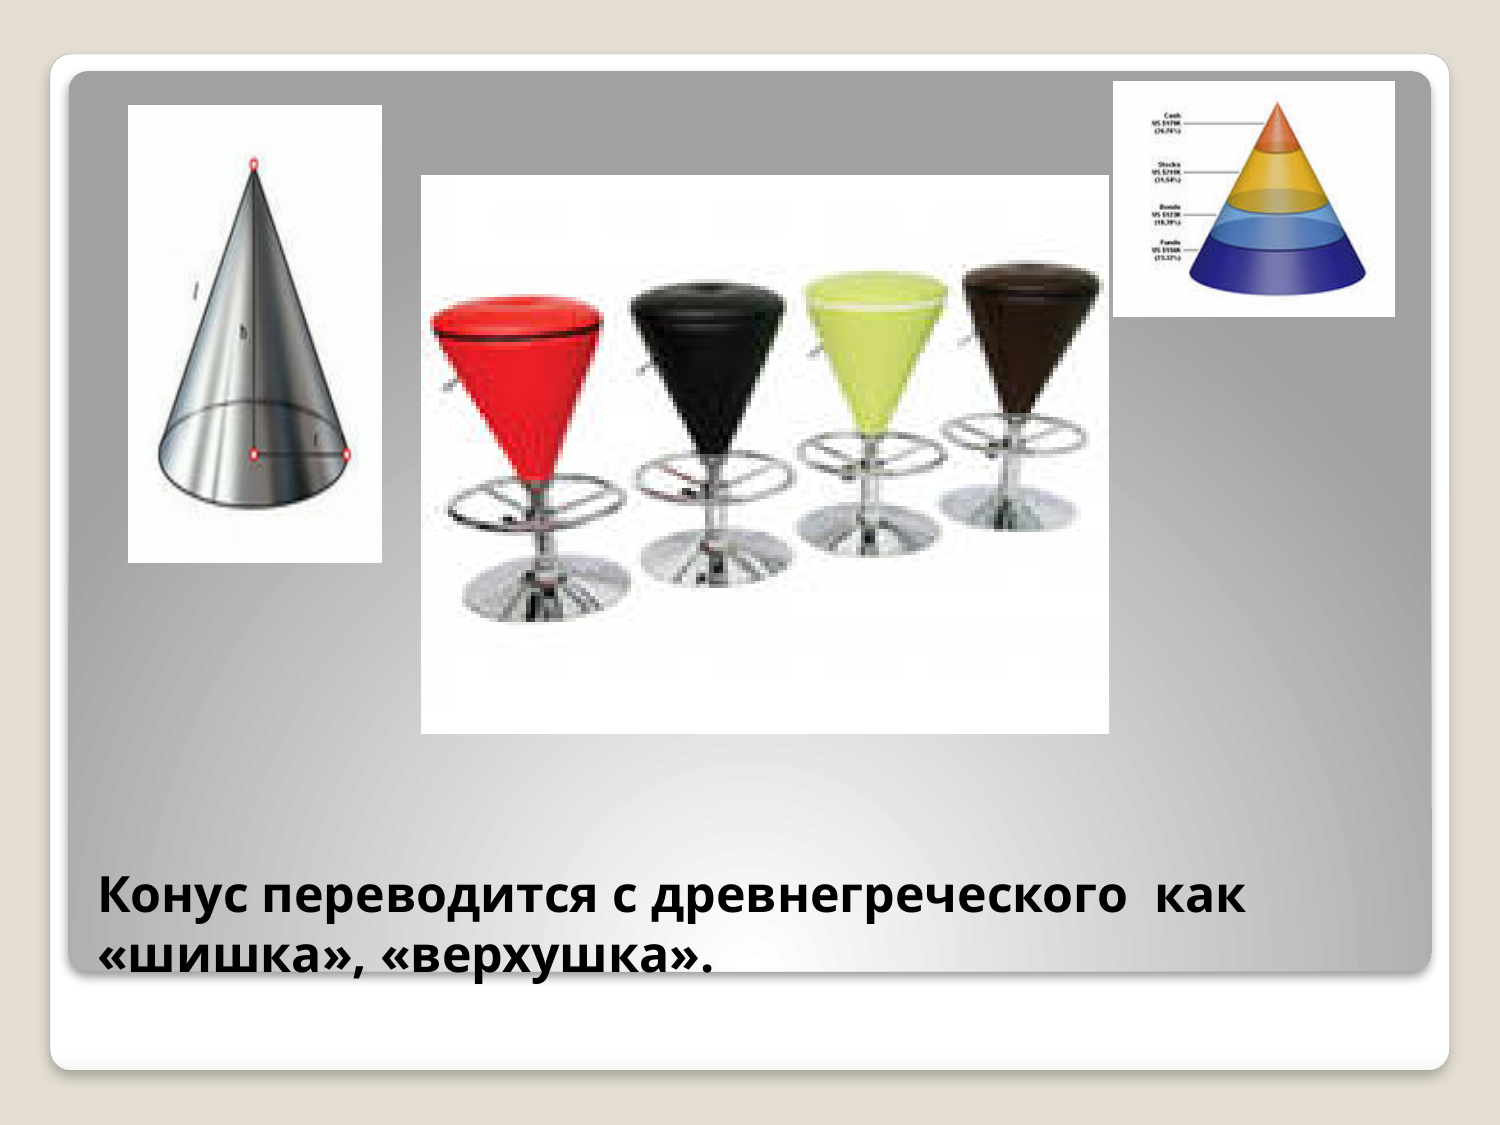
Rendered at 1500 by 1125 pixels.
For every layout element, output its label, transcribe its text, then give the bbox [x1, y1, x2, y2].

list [421, 175, 1110, 735]
title Конус переводится с древнегреческого как «шишка», «верхушка». [82, 817, 1425, 990]
picture [1113, 81, 1395, 317]
picture [128, 105, 383, 563]
